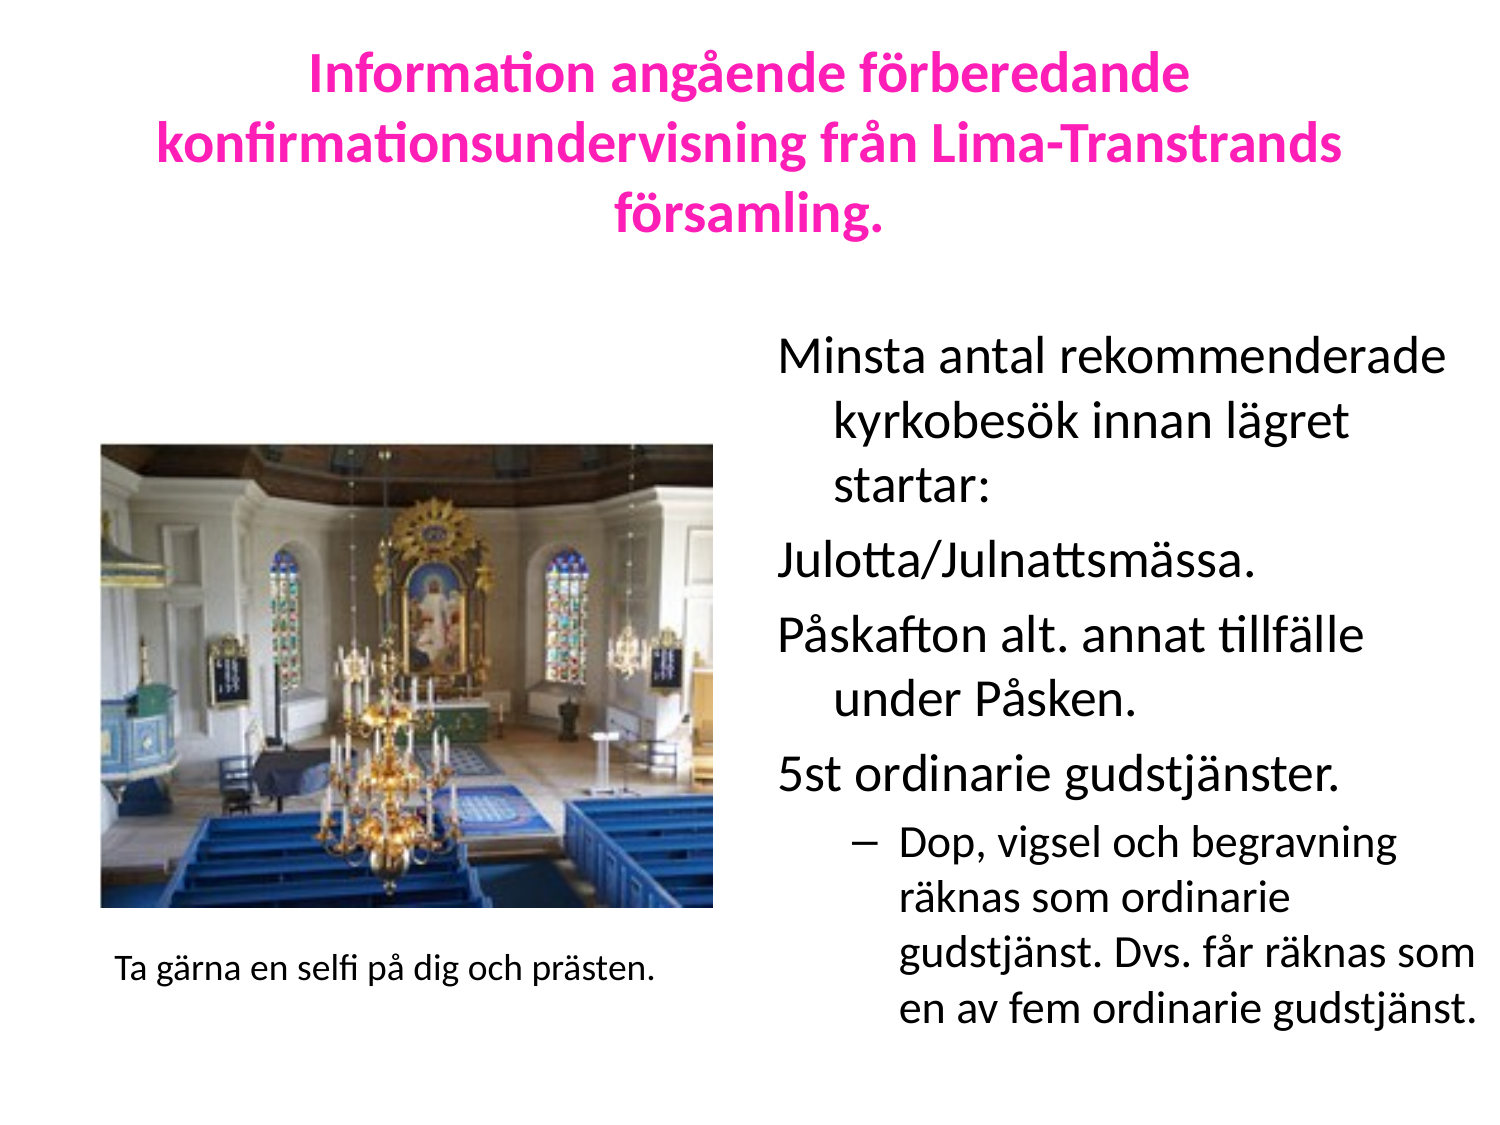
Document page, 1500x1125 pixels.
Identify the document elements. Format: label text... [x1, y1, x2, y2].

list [99, 440, 713, 908]
list Minsta antal rekommenderade kyrkobesök innan lägret startar: Julotta/Julnattsmässa. Påskafton alt. annat tillfälle under Påsken. 5st ordinarie gudstjänster. Dop, vigsel och begravning räknas som ordinarie gudstjänst. Dvs. får räknas som en av fem ordinarie gudstjänst. [762, 312, 1500, 1056]
title Information angående förberedande konfirmationsundervisning från Lima-Transtrands församling. [75, 45, 1425, 233]
text_box Ta gärna en selfi på dig och prästen. [99, 935, 713, 996]
